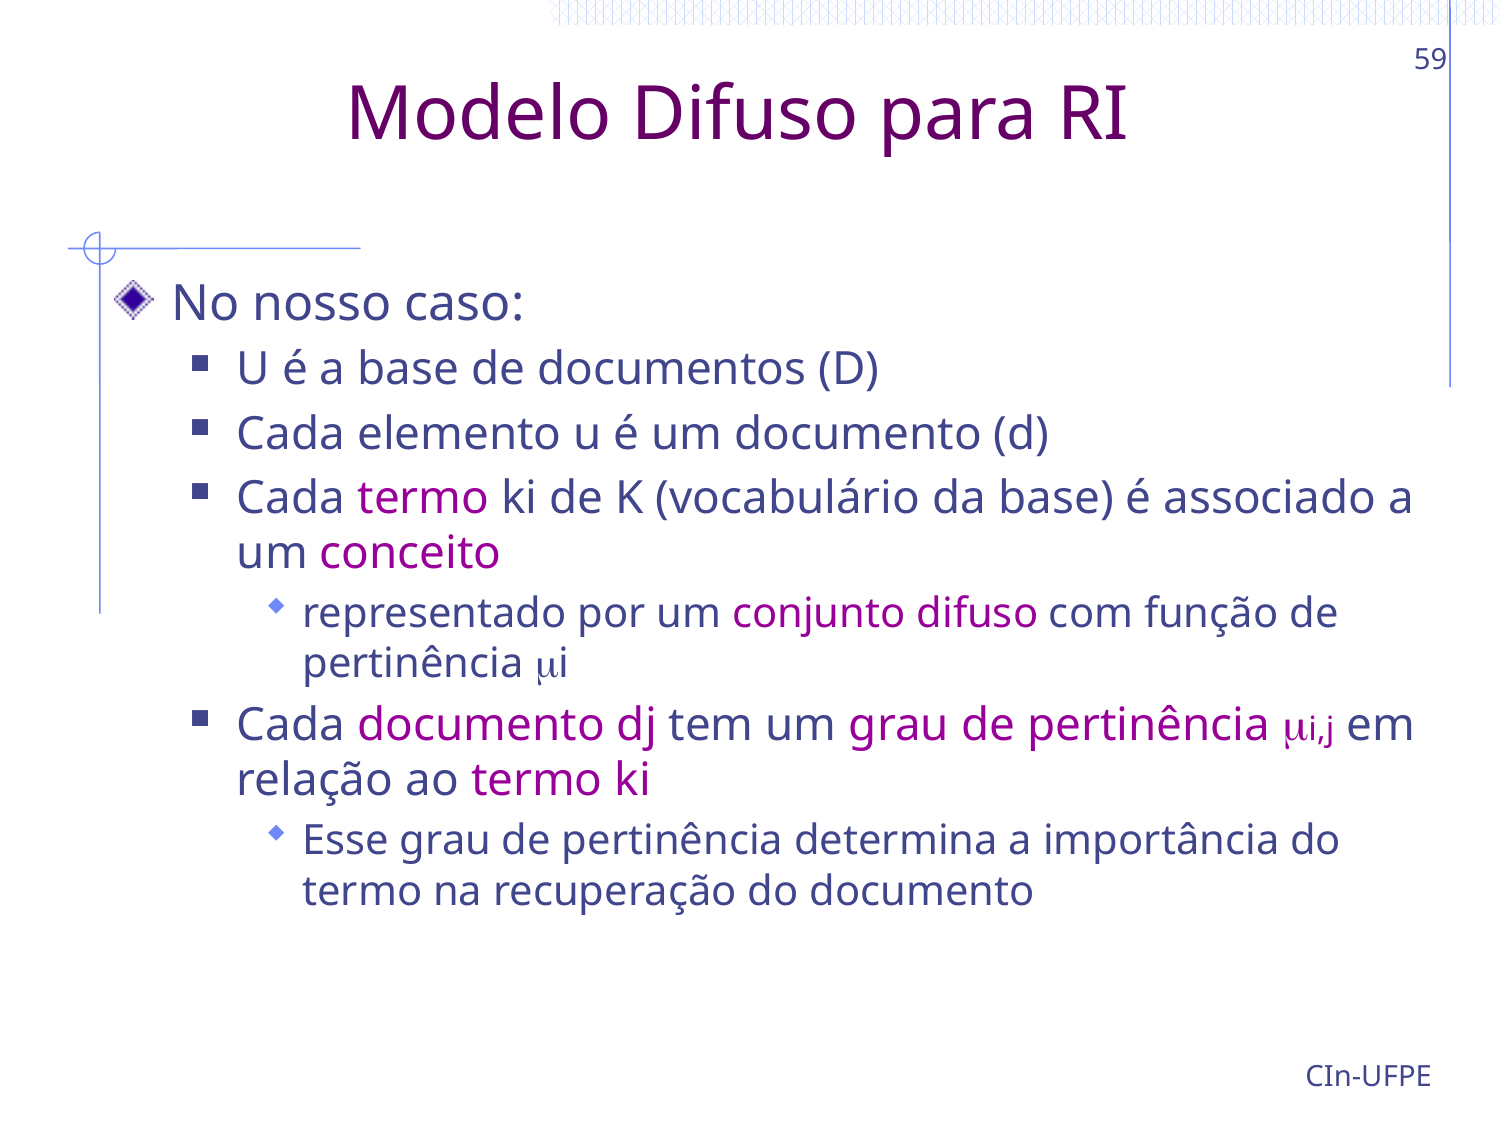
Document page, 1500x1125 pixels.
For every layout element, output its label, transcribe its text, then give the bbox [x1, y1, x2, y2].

footer CIn-UFPE [1249, 1024, 1488, 1101]
slide_number 59 [1149, 12, 1463, 88]
list No nosso caso: U é a base de documentos (D) Cada elemento u é um documento (d) Cada termo ki de K (vocabulário da base) é associado a um conceito representado por um conjunto difuso com função de pertinência i Cada documento dj tem um grau de pertinência i,j em relação ao termo ki Esse grau de pertinência determina a importância do termo na recuperação do documento [99, 262, 1436, 1059]
picture [114, 280, 154, 320]
title Modelo Difuso para RI [99, 49, 1376, 163]
